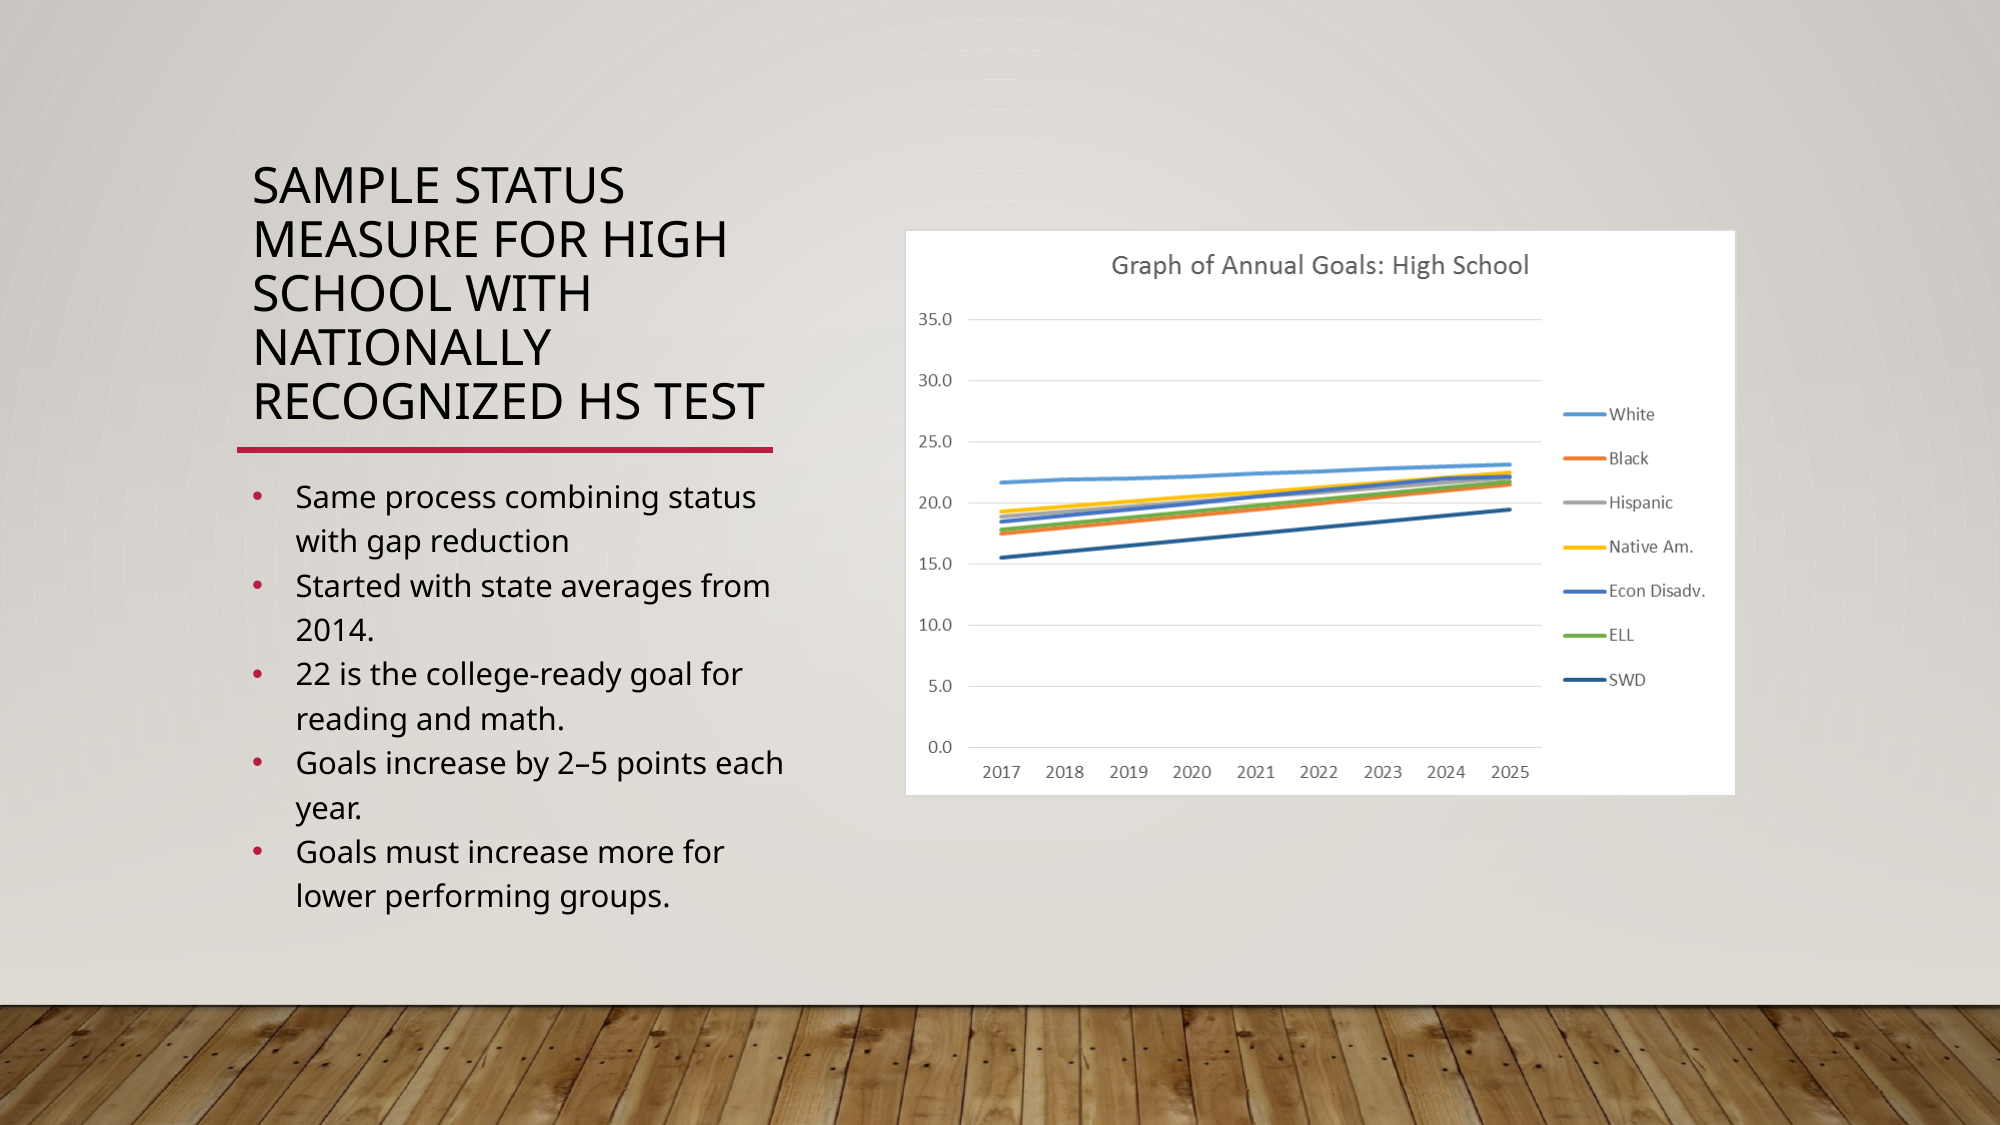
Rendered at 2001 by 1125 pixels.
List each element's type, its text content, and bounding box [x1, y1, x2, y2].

list Same process combining status with gap reduction Started with state averages from 2014. 22 is the college-ready goal for reading and math. Goals increase by 2–5 points each year. Goals must increase more for lower performing groups. [236, 462, 813, 925]
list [904, 229, 1737, 797]
picture [0, 1005, 2000, 1125]
title Sample Status measure for High School with Nationally recognized HS test [236, 131, 850, 438]
